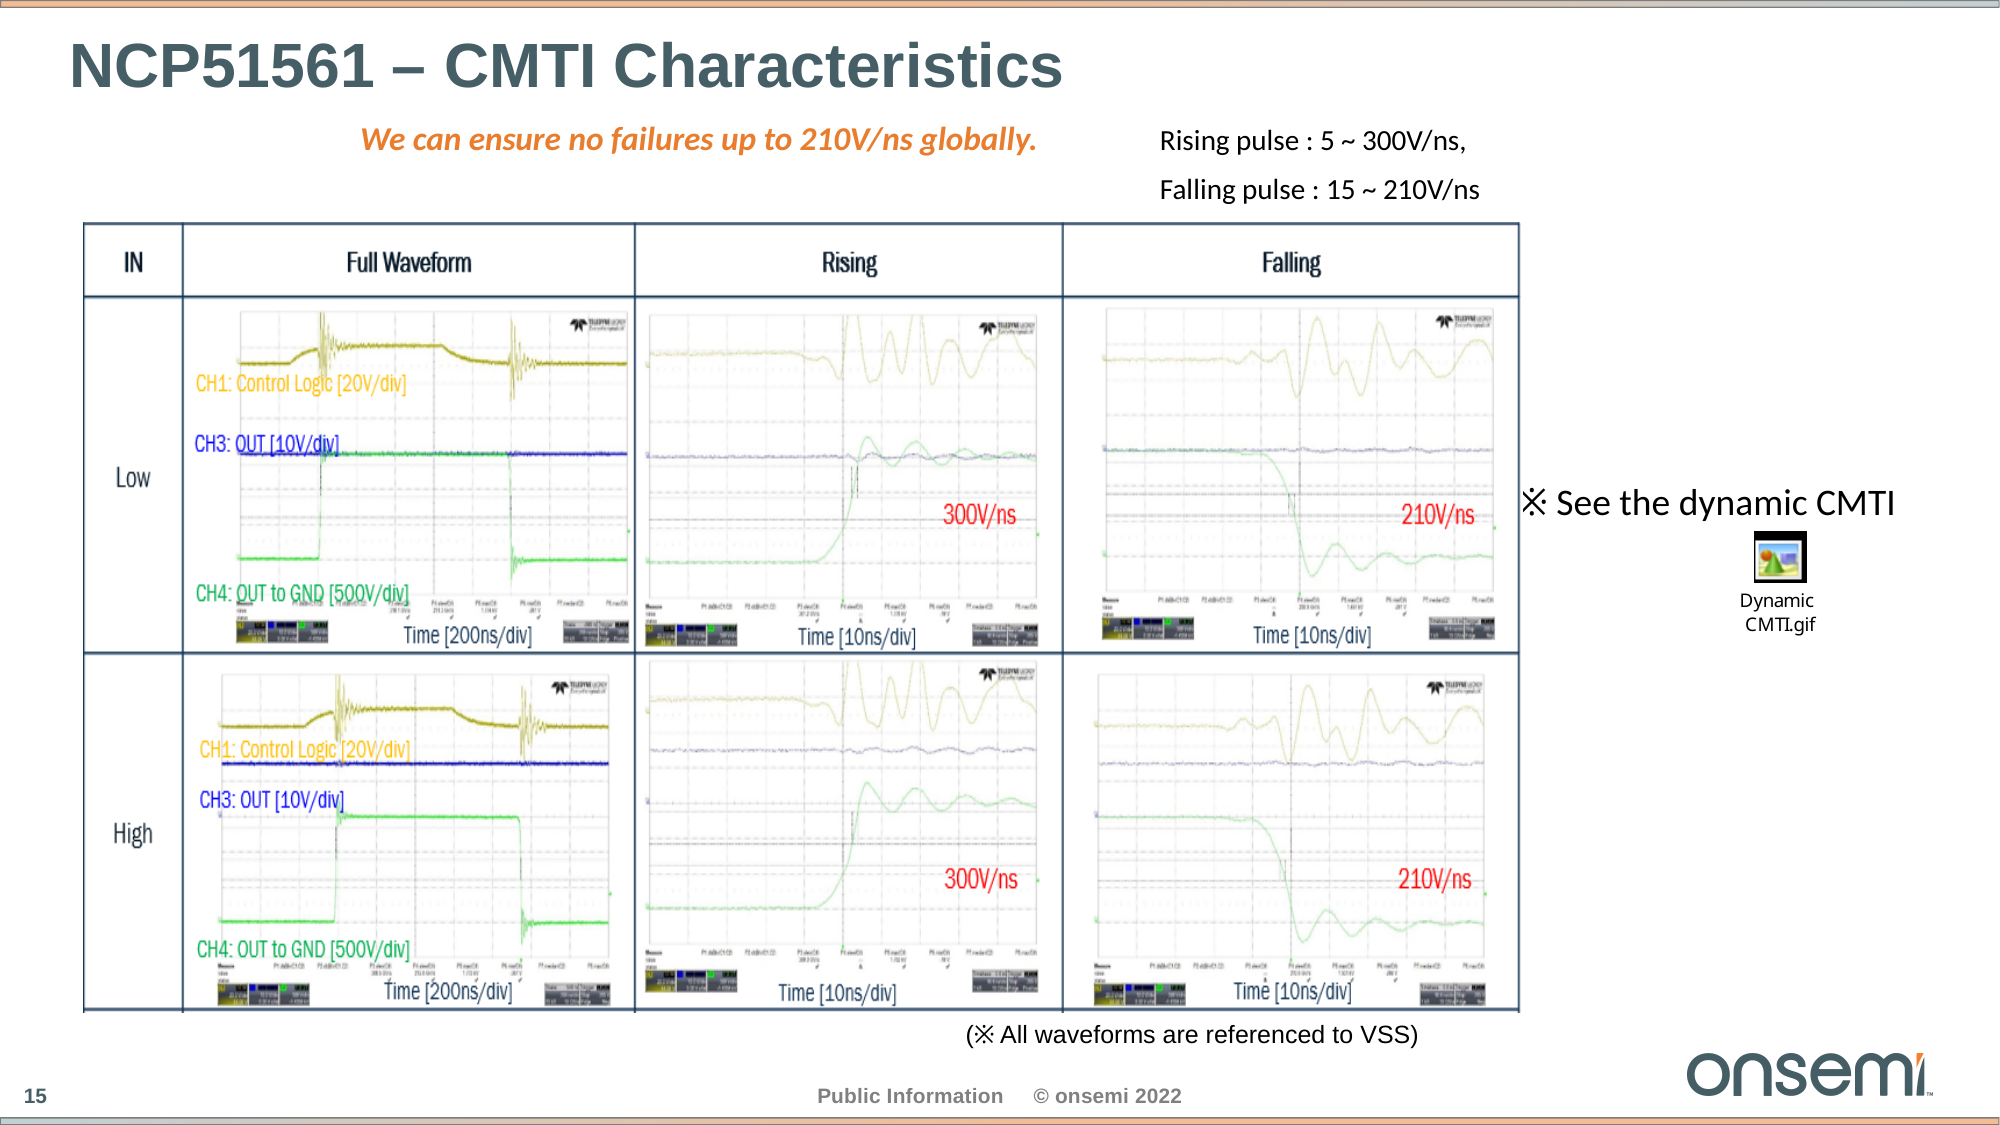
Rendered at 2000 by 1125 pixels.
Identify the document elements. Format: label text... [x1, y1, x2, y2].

picture [1687, 1053, 1933, 1096]
text_box (※ All waveforms are referenced to VSS) [950, 1011, 1548, 1057]
picture [82, 221, 1523, 1014]
title NCP51561 – CMTI Characteristics [54, 24, 1946, 109]
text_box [1704, 531, 1855, 659]
text_box We can ensure no failures up to 210V/ns globally. Rising pulse : 5 ~ 300V/ns, Falling pulse : 15 ~ 210V/ns [338, 110, 1690, 215]
text_box ※ See the dynamic CMTI [1526, 470, 2000, 531]
